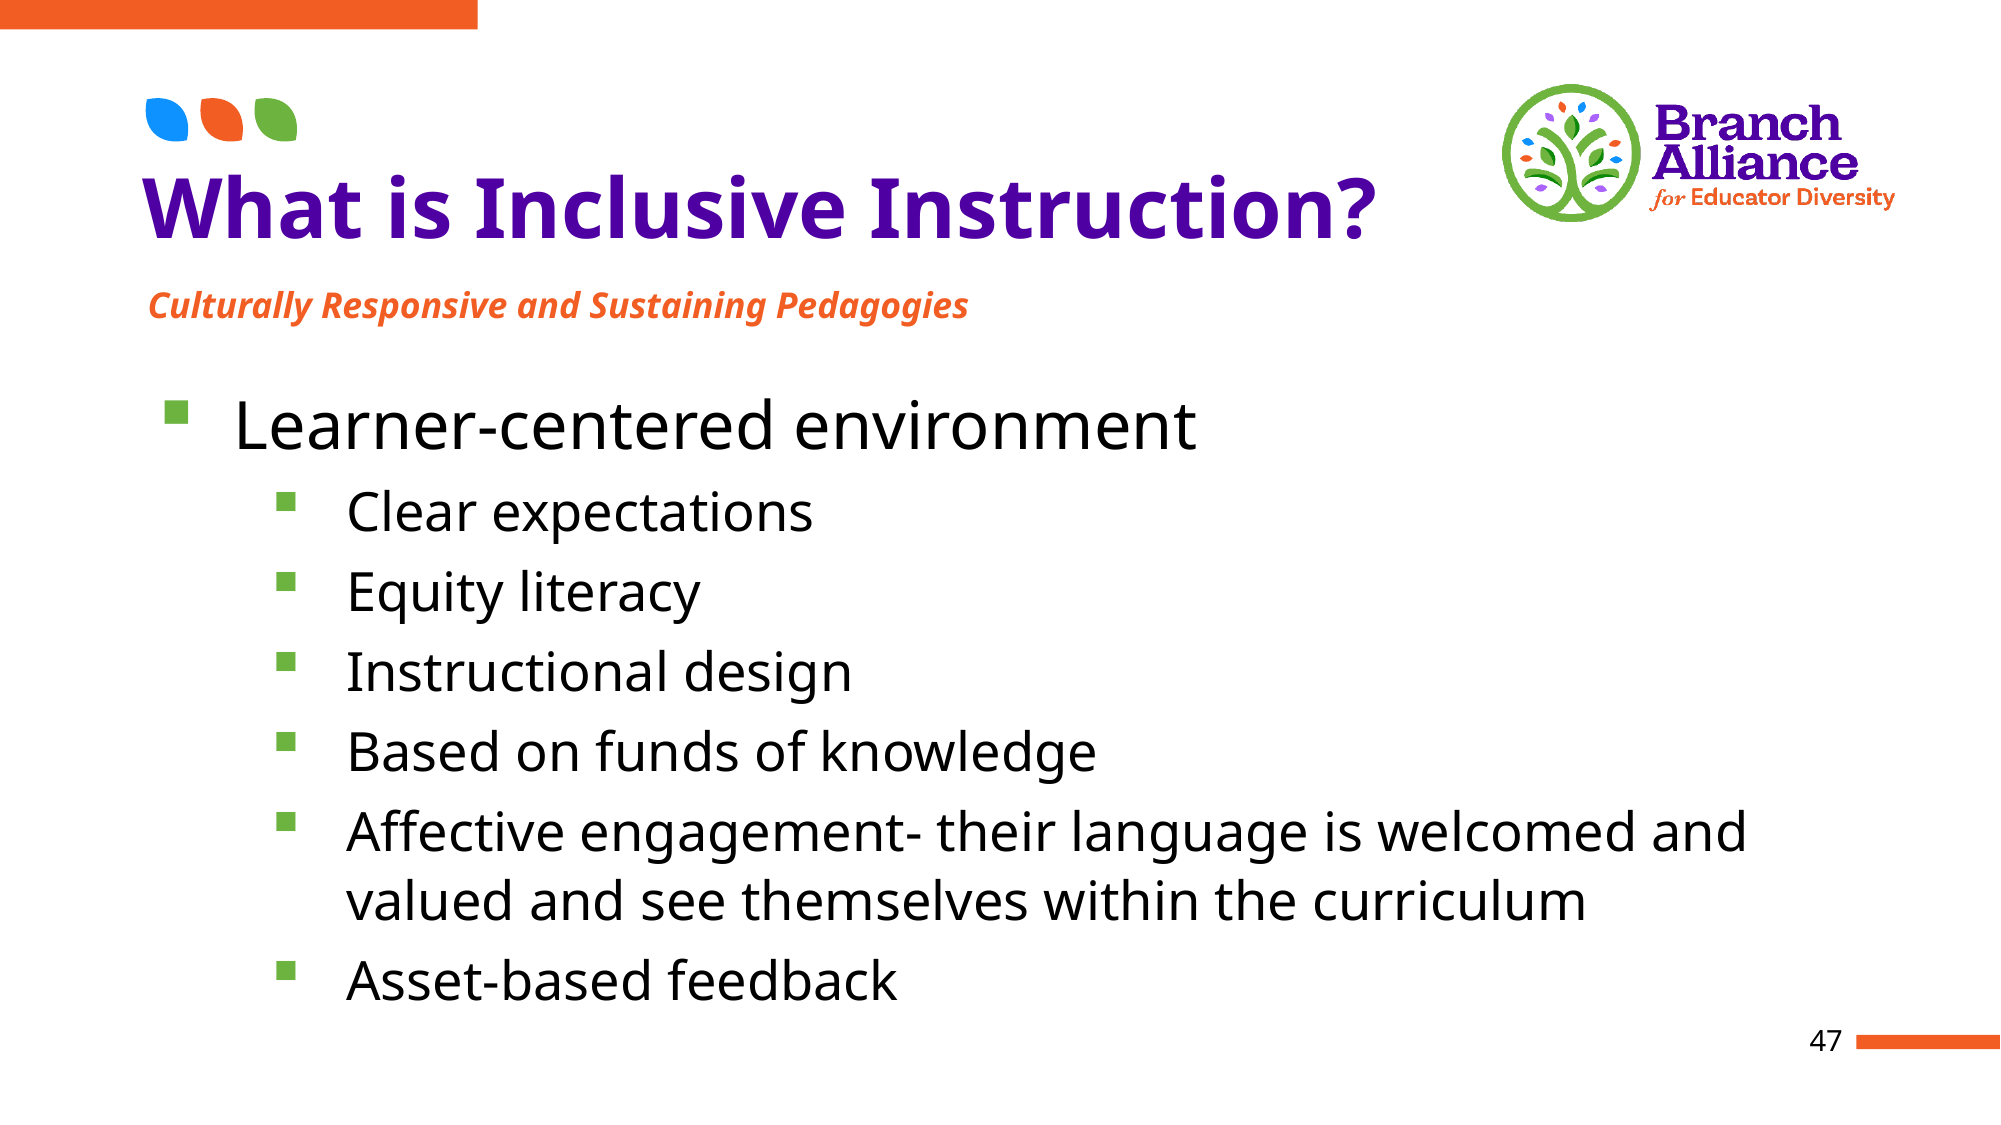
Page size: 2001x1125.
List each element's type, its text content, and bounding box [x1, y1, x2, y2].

picture [1502, 84, 1895, 222]
title What is Inclusive Instruction? [127, 158, 1841, 264]
list Learner-centered environment Clear expectations Equity literacy Instructional design Based on funds of knowledge Affective engagement- their language is welcomed and valued and see themselves within the curriculum Asset-based feedback [143, 369, 1857, 994]
list Culturally Responsive and Sustaining Pedagogies [132, 266, 1846, 334]
